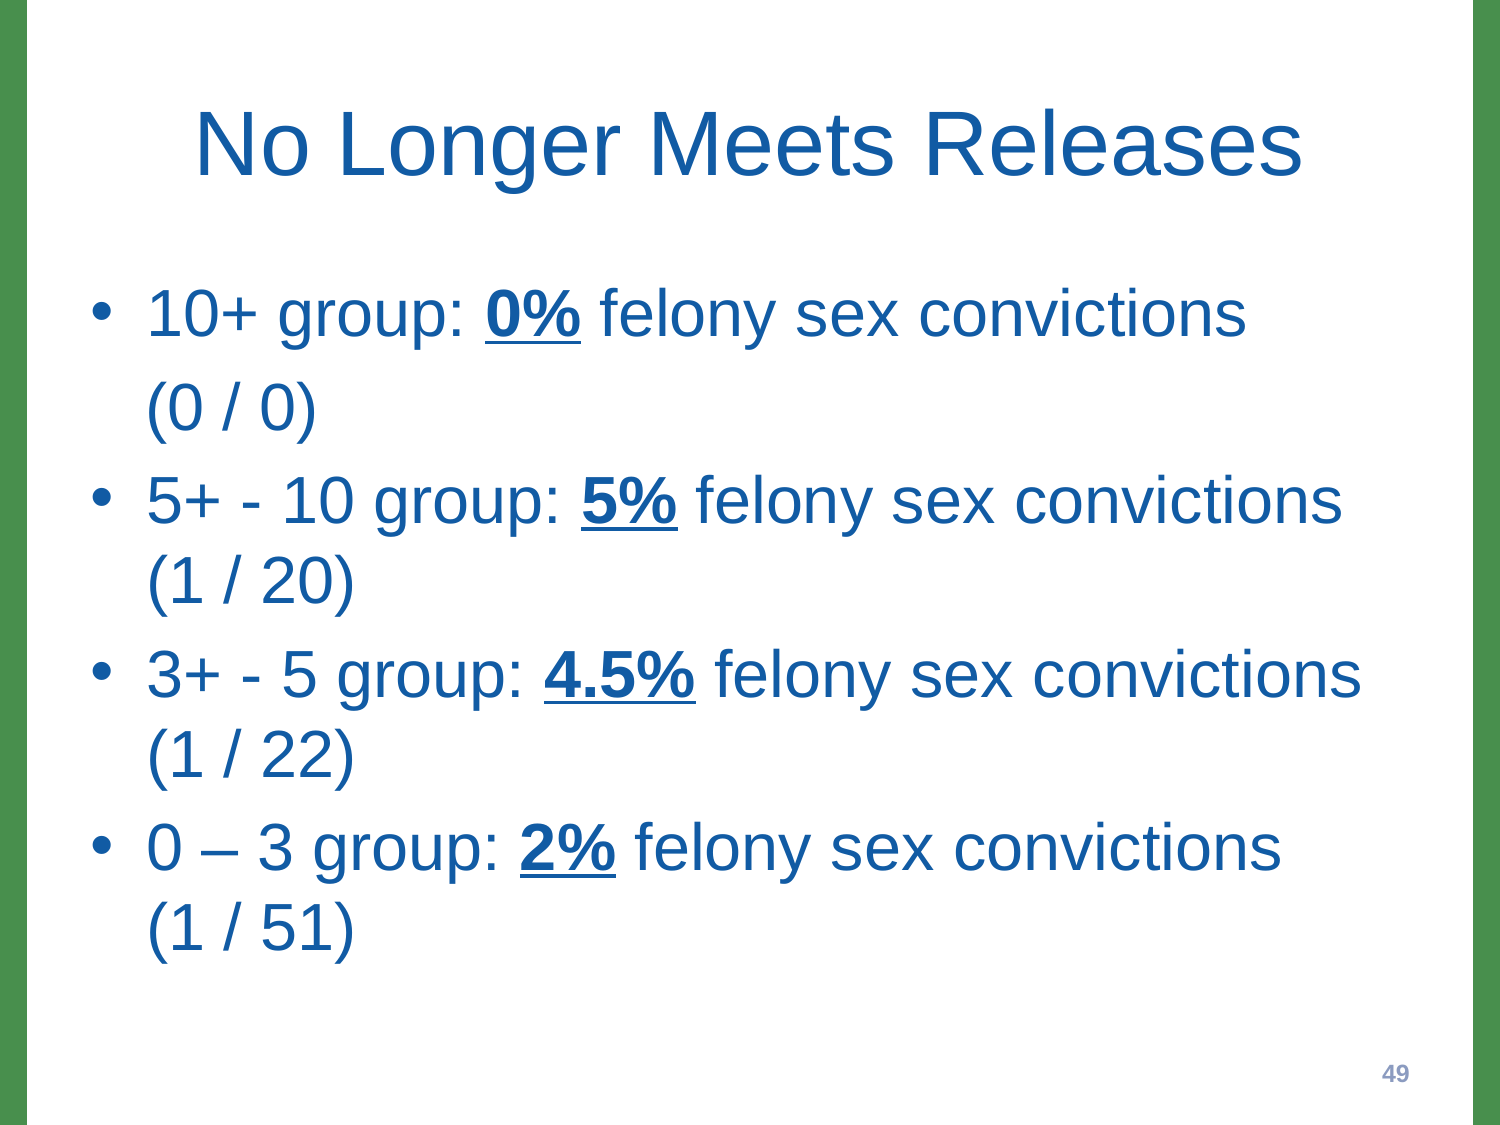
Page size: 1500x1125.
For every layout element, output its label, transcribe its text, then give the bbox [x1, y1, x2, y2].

slide_number 49 [1074, 1042, 1425, 1103]
list 10+ group: 0% felony sex convictions (0 / 0) 5+ - 10 group: 5% felony sex convictions (1 / 20) 3+ - 5 group: 4.5% felony sex convictions (1 / 22) 0 – 3 group: 2% felony sex convictions (1 / 51) [75, 262, 1425, 1005]
title No Longer Meets Releases [75, 45, 1425, 233]
